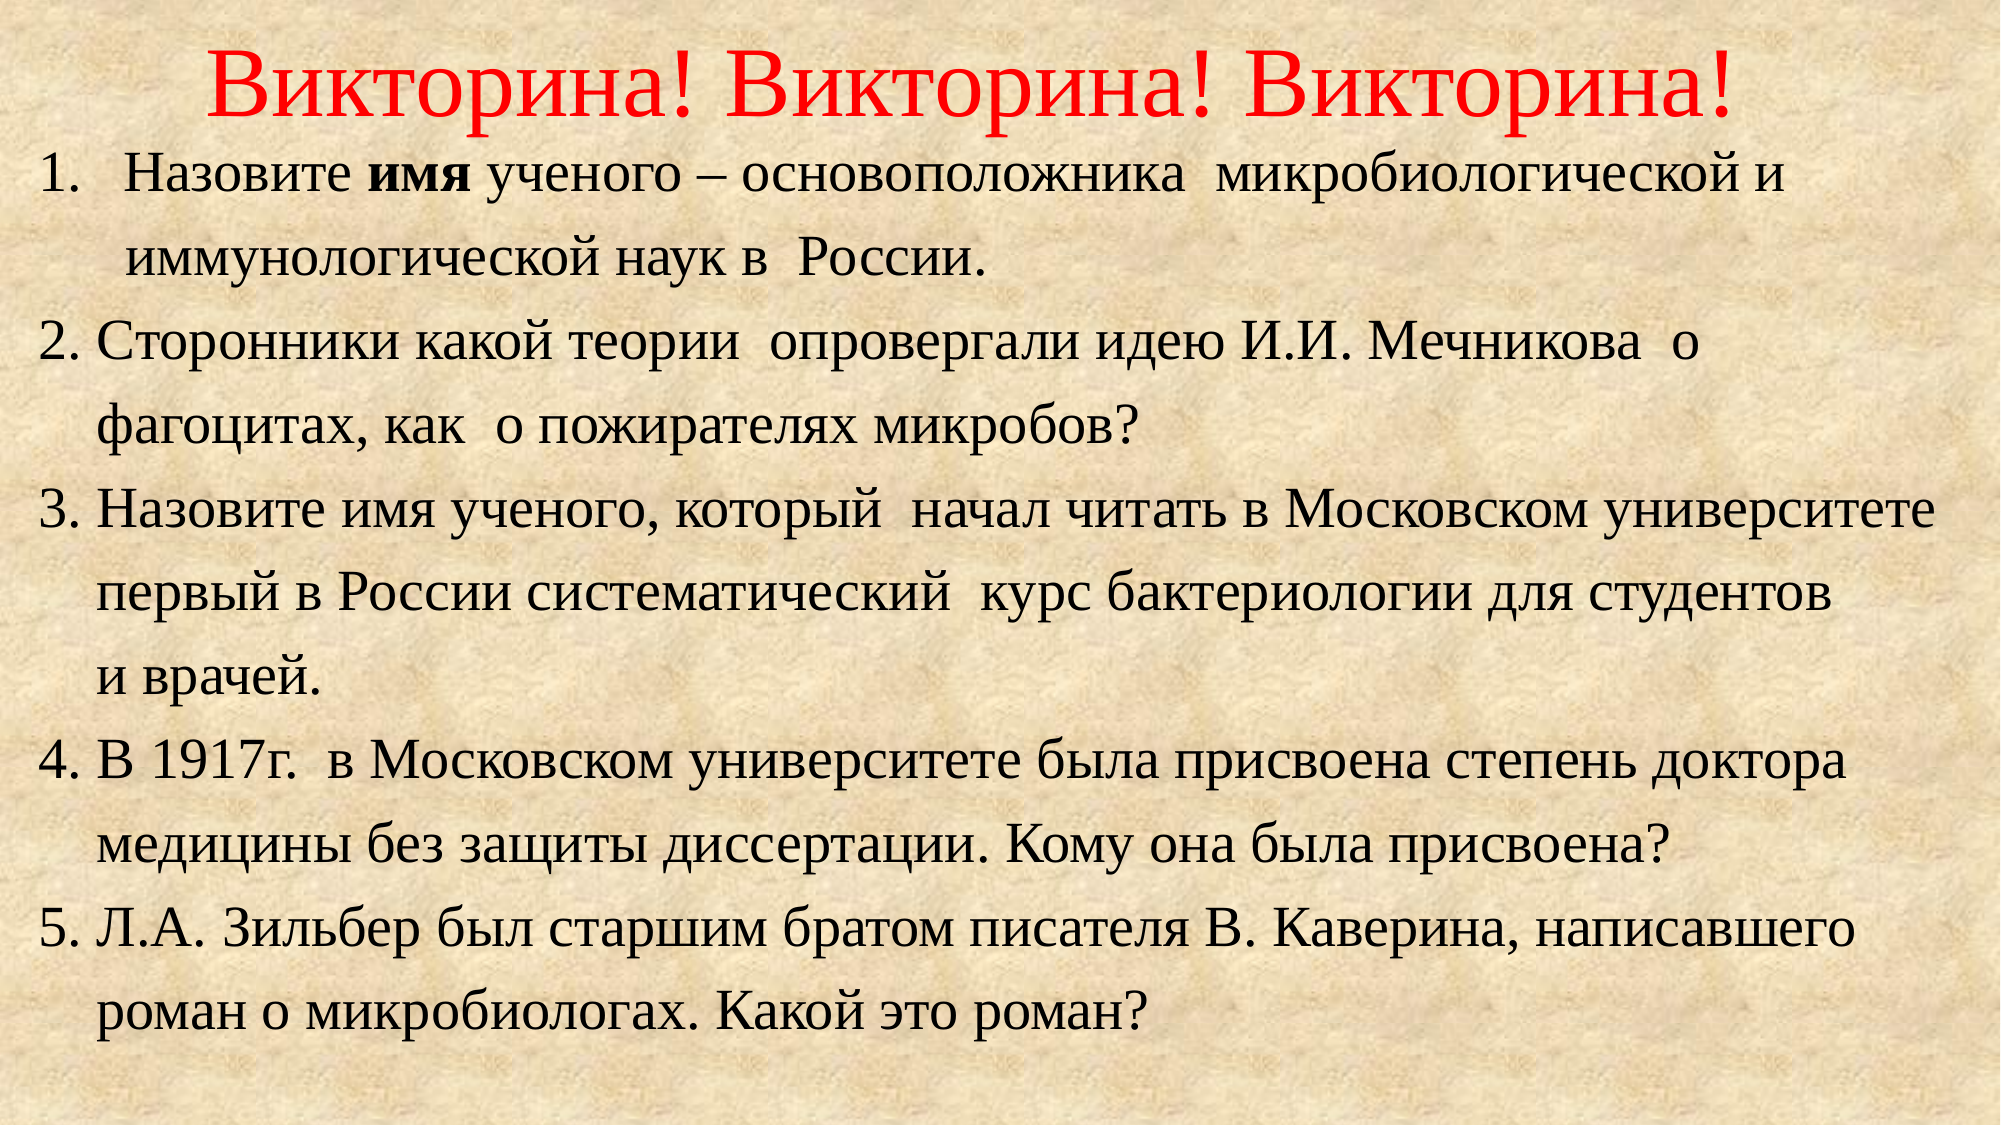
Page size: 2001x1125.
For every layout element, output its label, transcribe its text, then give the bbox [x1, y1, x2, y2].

picture [0, 0, 2001, 1125]
list Назовите имя ученого – основоположника микробиологической и иммунологической наук в России. 2. Сторонники какой теории опровергали идею И.И. Мечникова о фагоцитах, как о пожирателях микробов? 3. Назовите имя ученого, который начал читать в Московском университете первый в России систематический курс бактериологии для студентов и врачей. 4. В 1917г. в Московском университете была присвоена степень доктора медицины без защиты диссертации. Кому она была присвоена? 5. Л.А. Зильбер был старшим братом писателя В. Каверина, написавшего роман о микробиологах. Какой это роман? [23, 134, 2000, 1106]
title Викторина! Викторина! Викторина! [0, 59, 1946, 109]
